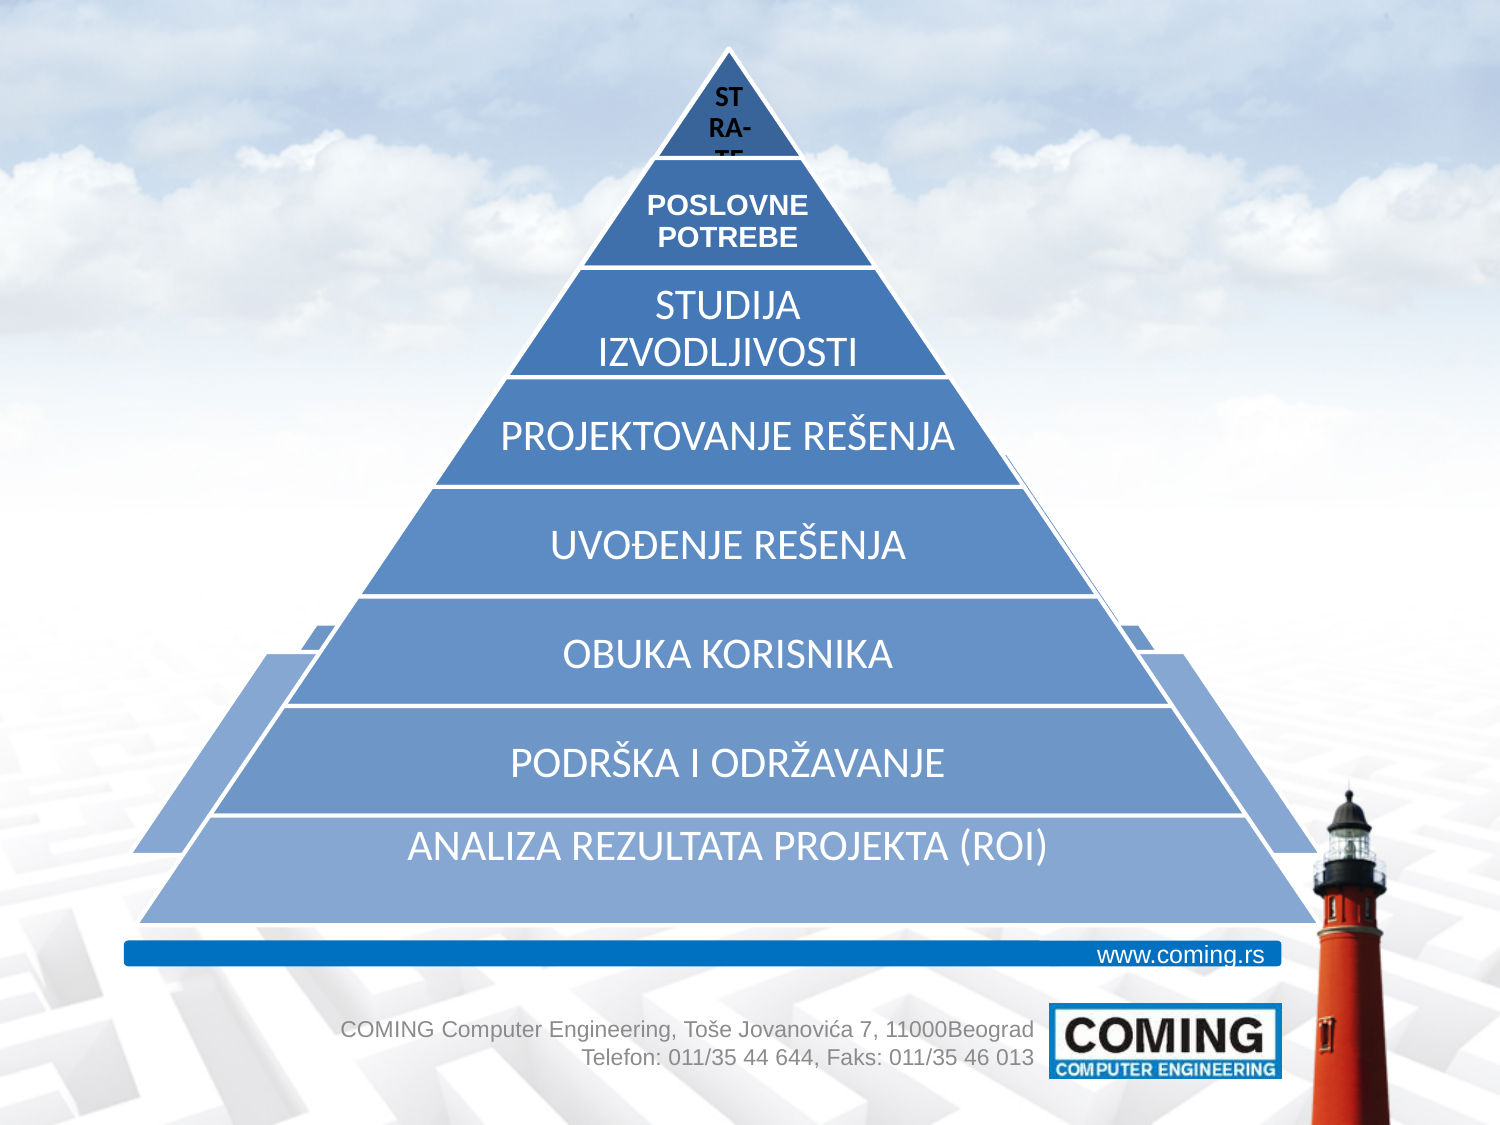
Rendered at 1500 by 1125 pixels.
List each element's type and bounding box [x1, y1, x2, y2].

text_box [135, 48, 1321, 926]
picture [0, 0, 1500, 1125]
